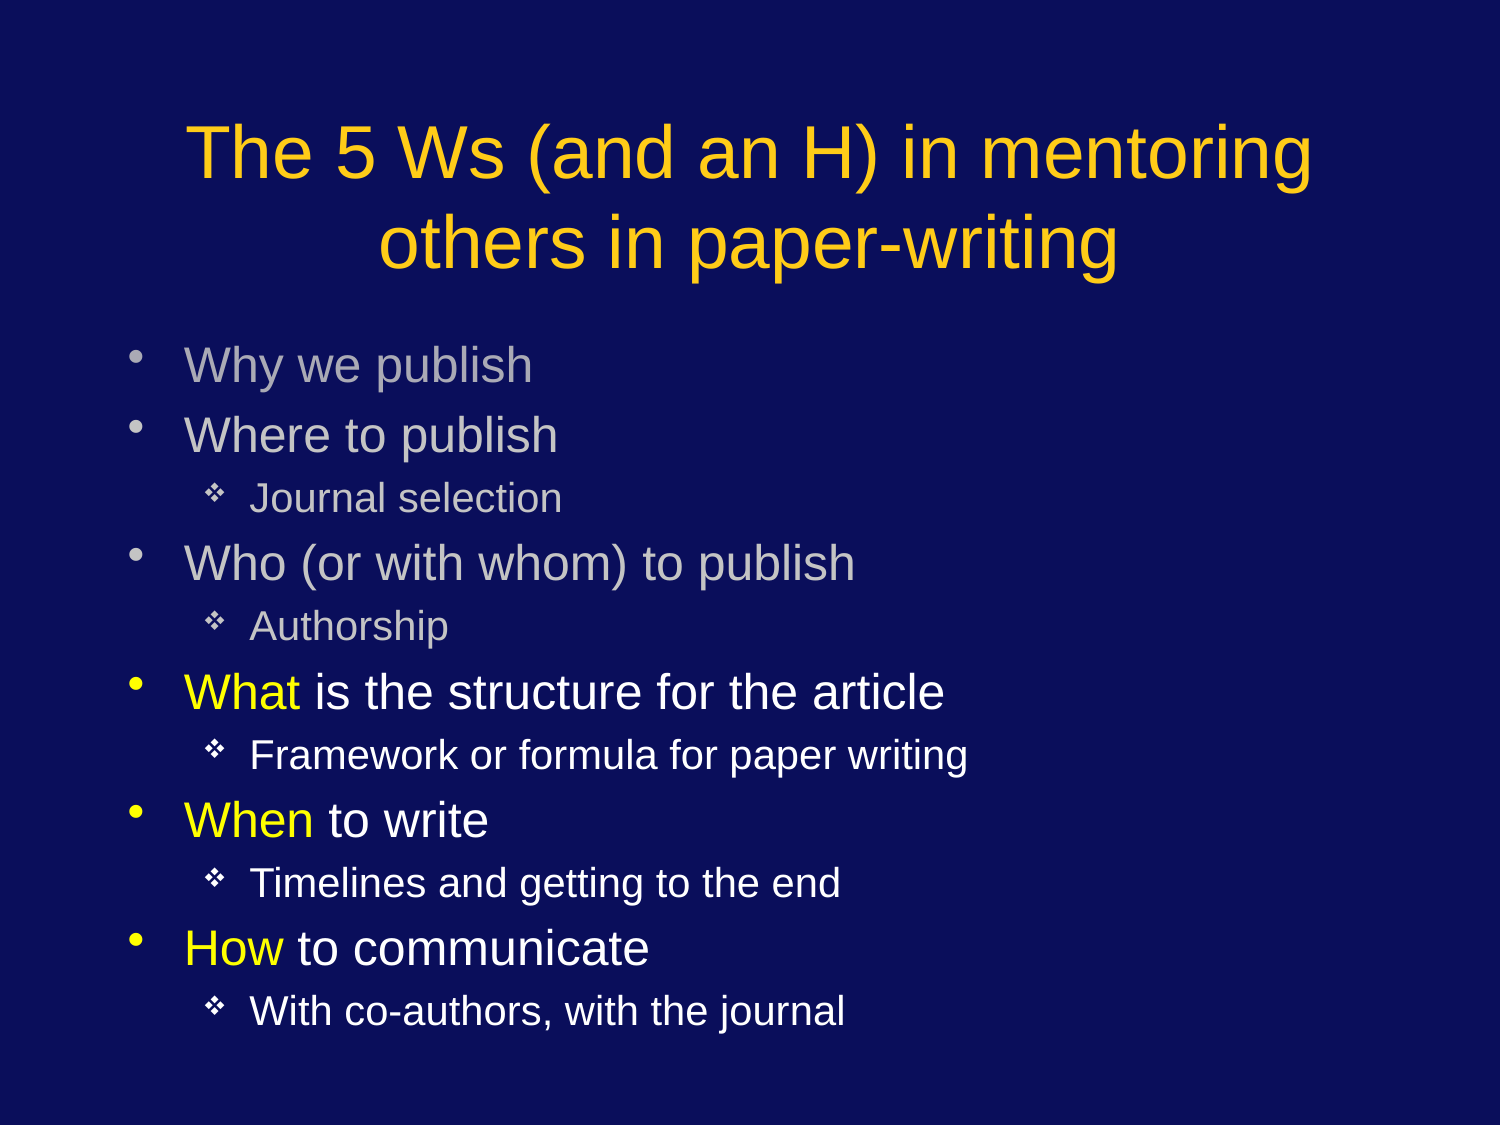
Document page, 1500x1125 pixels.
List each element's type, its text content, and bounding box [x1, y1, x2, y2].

list Why we publish Where to publish Journal selection Who (or with whom) to publish Authorship What is the structure for the article Framework or formula for paper writing When to write Timelines and getting to the end How to communicate With co-authors, with the journal [112, 324, 1388, 1001]
title The 5 Ws (and an H) in mentoring others in paper-writing [112, 99, 1388, 288]
